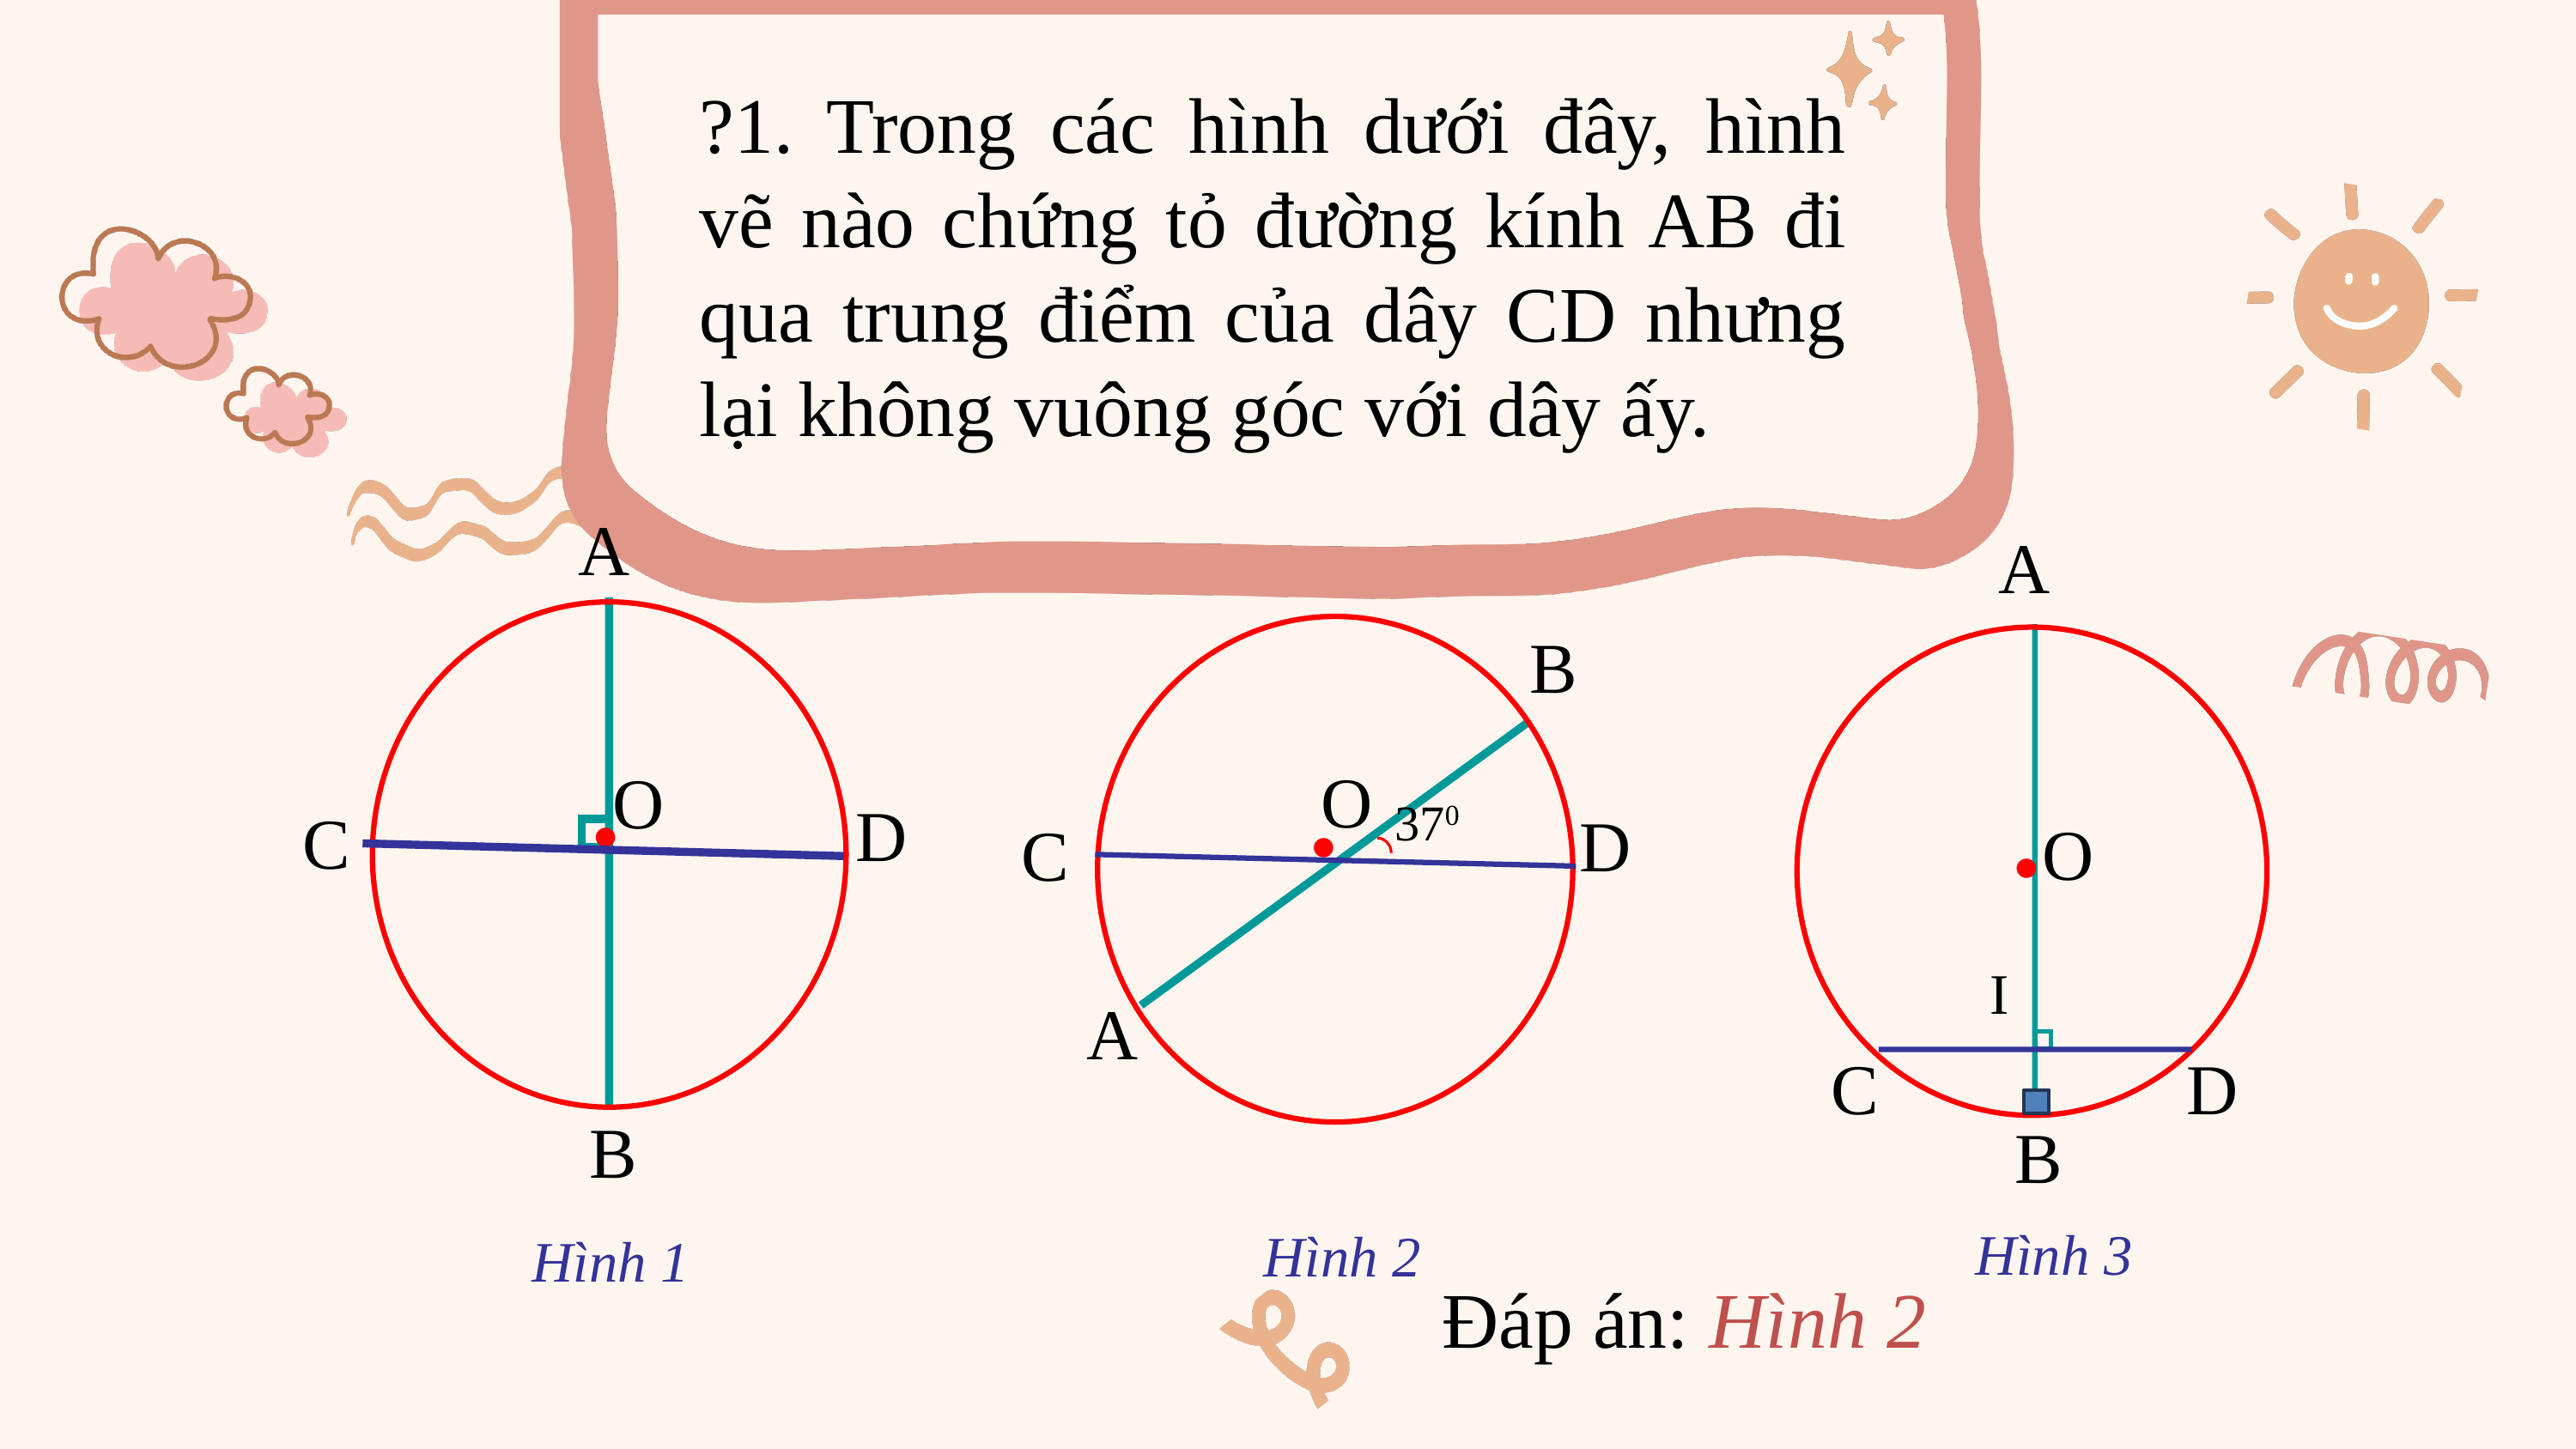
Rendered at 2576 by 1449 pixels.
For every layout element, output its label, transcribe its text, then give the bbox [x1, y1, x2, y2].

text_box [598, 15, 1981, 495]
text_box ?1. Trong các hình dưới đây, hình vẽ nào chứng tỏ đường kính AB đi qua trung điểm của dây CD nhưng lại không vuông góc với dây ấy. [687, 68, 1862, 459]
text_box [559, 0, 2017, 495]
text_box [2330, 627, 2493, 716]
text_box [289, 497, 2326, 1449]
text_box [2229, 170, 2493, 445]
text_box [57, 220, 347, 458]
text_box [346, 424, 559, 495]
text_box [1825, 19, 1905, 120]
